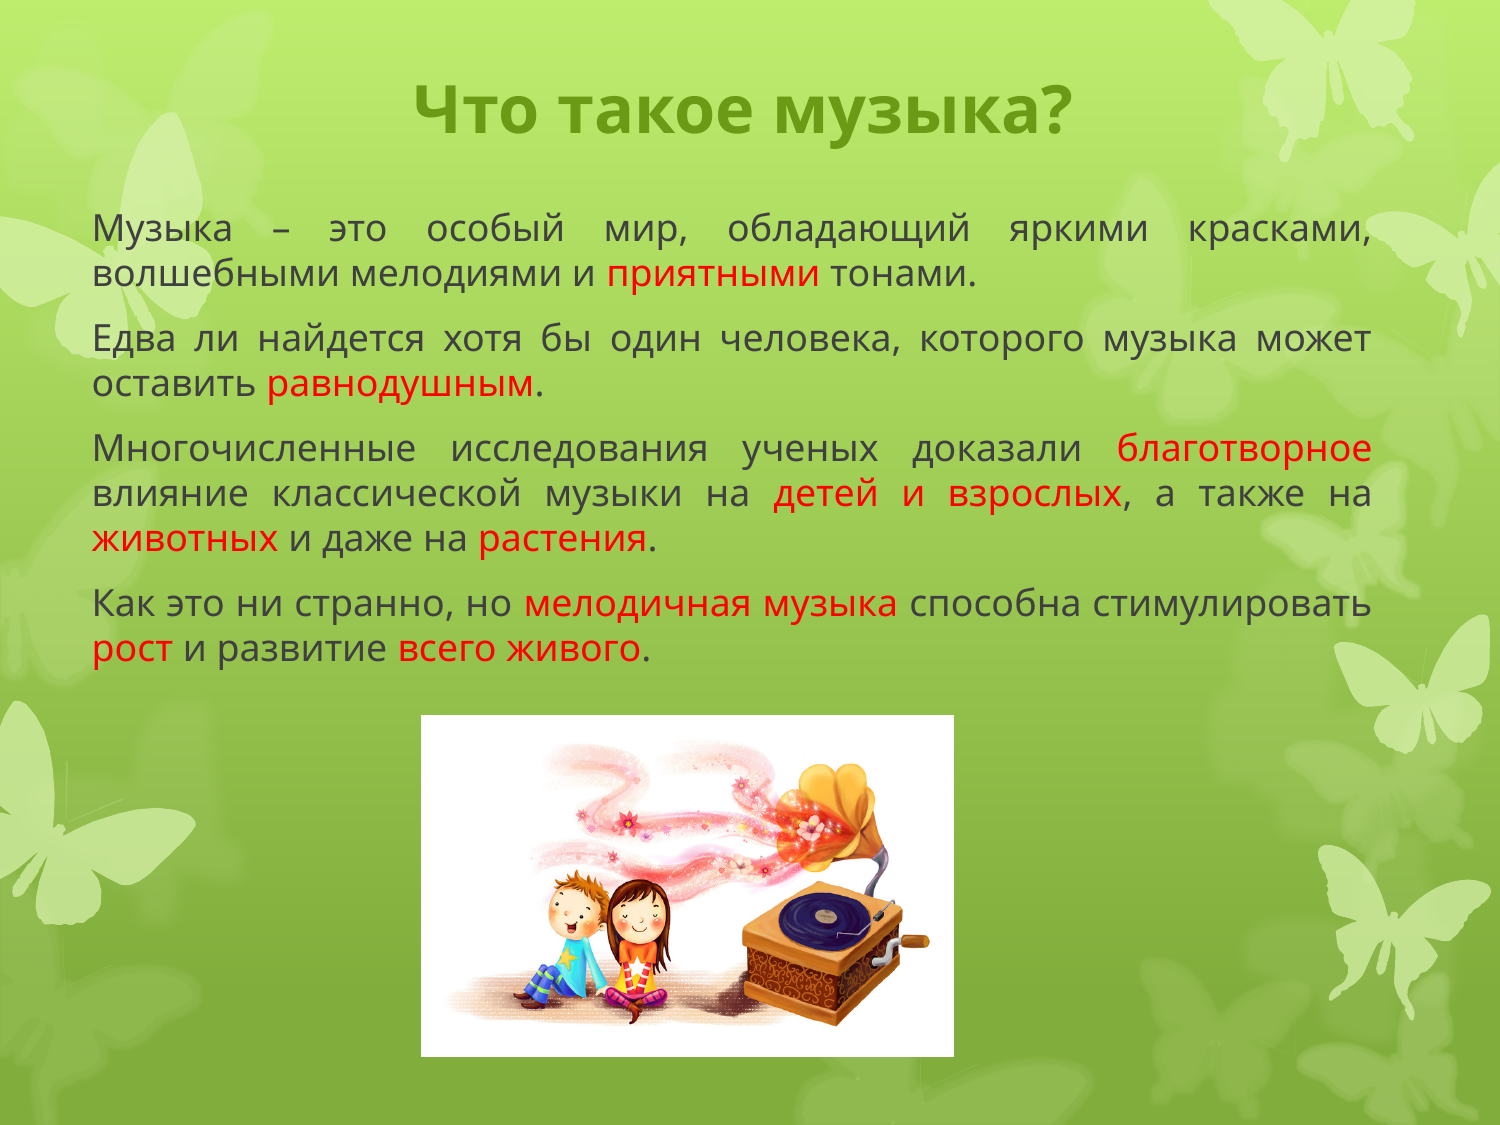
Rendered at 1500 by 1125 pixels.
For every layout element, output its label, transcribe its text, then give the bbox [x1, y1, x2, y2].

picture [421, 715, 954, 1058]
list Музыка – это особый мир, обладающий яркими красками, волшебными мелодиями и приятными тонами. Едва ли найдется хотя бы один человека, которого музыка может оставить равнодушным. Многочисленные исследования ученых доказали благотворное влияние классической музыки на детей и взрослых, а также на животных и даже на растения. Как это ни странно, но мелодичная музыка способна стимулировать рост и развитие всего живого. [76, 5, 1388, 868]
